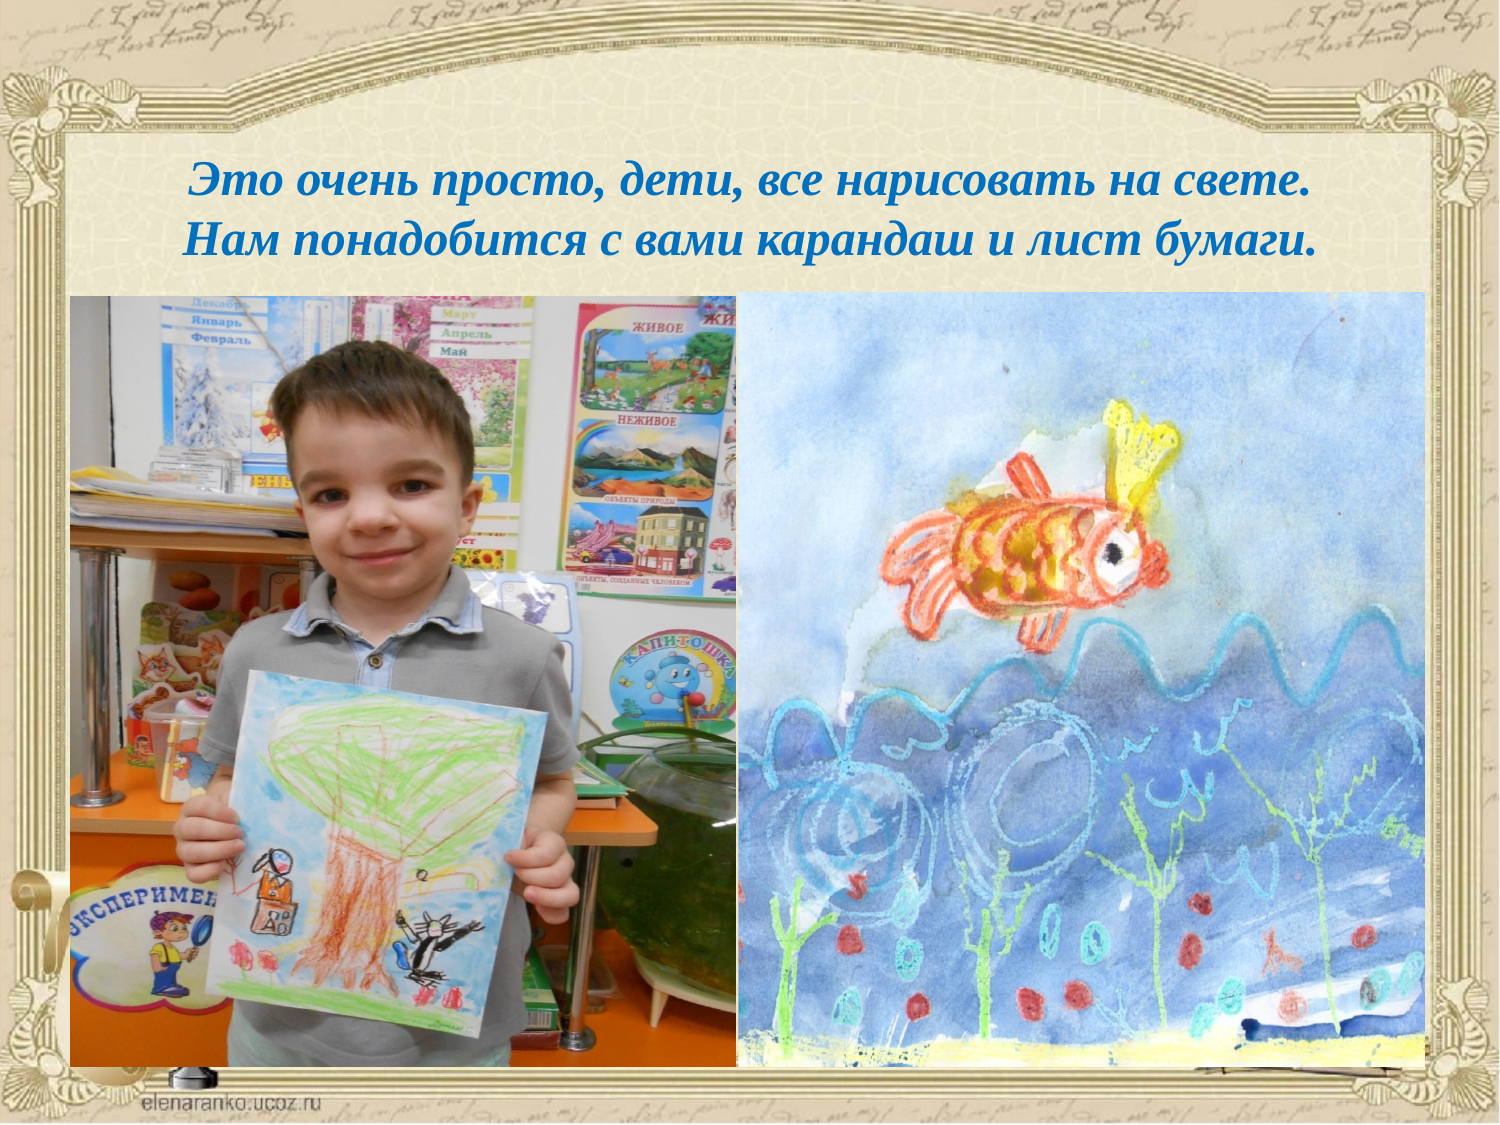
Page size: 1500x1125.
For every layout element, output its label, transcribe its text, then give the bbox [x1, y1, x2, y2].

picture [0, 0, 1500, 1125]
title Это очень просто, дети, все нарисовать на свете. Нам понадобится с вами карандаш и лист бумаги. [70, 128, 1418, 282]
